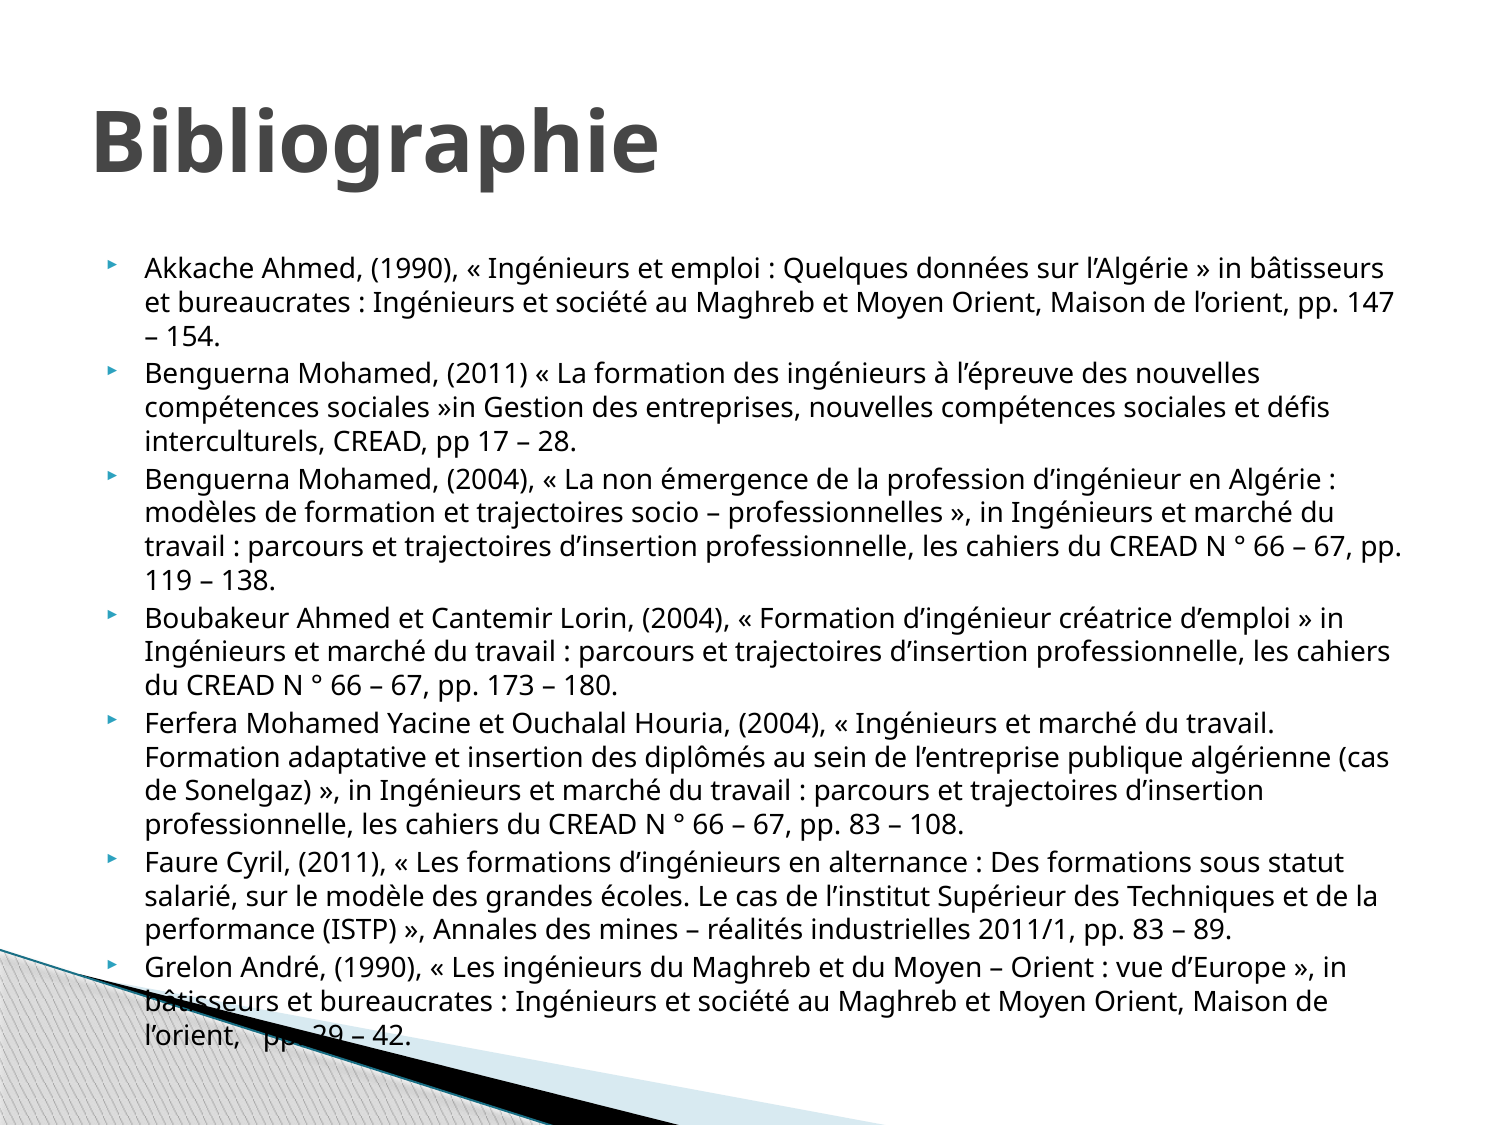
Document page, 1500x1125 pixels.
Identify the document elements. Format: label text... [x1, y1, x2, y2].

title Bibliographie [75, 45, 1425, 233]
list Akkache Ahmed, (1990), « Ingénieurs et emploi : Quelques données sur l’Algérie » in bâtisseurs et bureaucrates : Ingénieurs et société au Maghreb et Moyen Orient, Maison de l’orient, pp. 147 – 154. Benguerna Mohamed, (2011) « La formation des ingénieurs à l’épreuve des nouvelles compétences sociales »in Gestion des entreprises, nouvelles compétences sociales et défis interculturels, CREAD, pp 17 – 28. Benguerna Mohamed, (2004), « La non émergence de la profession d’ingénieur en Algérie : modèles de formation et trajectoires socio – professionnelles », in Ingénieurs et marché du travail : parcours et trajectoires d’insertion professionnelle, les cahiers du CREAD N ° 66 – 67, pp. 119 – 138. Boubakeur Ahmed et Cantemir Lorin, (2004), « Formation d’ingénieur créatrice d’emploi » in Ingénieurs et marché du travail : parcours et trajectoires d’insertion professionnelle, les cahiers du CREAD N ° 66 – 67, pp. 173 – 180. Ferfera Mohamed Yacine et Ouchalal Houria, (2004), « Ingénieurs et marché du travail. Formation adaptative et insertion des diplômés au sein de l’entreprise publique algérienne (cas de Sonelgaz) », in Ingénieurs et marché du travail : parcours et trajectoires d’insertion professionnelle, les cahiers du CREAD N ° 66 – 67, pp. 83 – 108. Faure Cyril, (2011), « Les formations d’ingénieurs en alternance : Des formations sous statut salarié, sur le modèle des grandes écoles. Le cas de l’institut Supérieur des Techniques et de la performance (ISTP) », Annales des mines – réalités industrielles 2011/1, pp. 83 – 89. Grelon André, (1990), « Les ingénieurs du Maghreb et du Moyen – Orient : vue d’Europe », in bâtisseurs et bureaucrates : Ingénieurs et société au Maghreb et Moyen Orient, Maison de l’orient, pp. 29 – 42. [75, 243, 1425, 1059]
